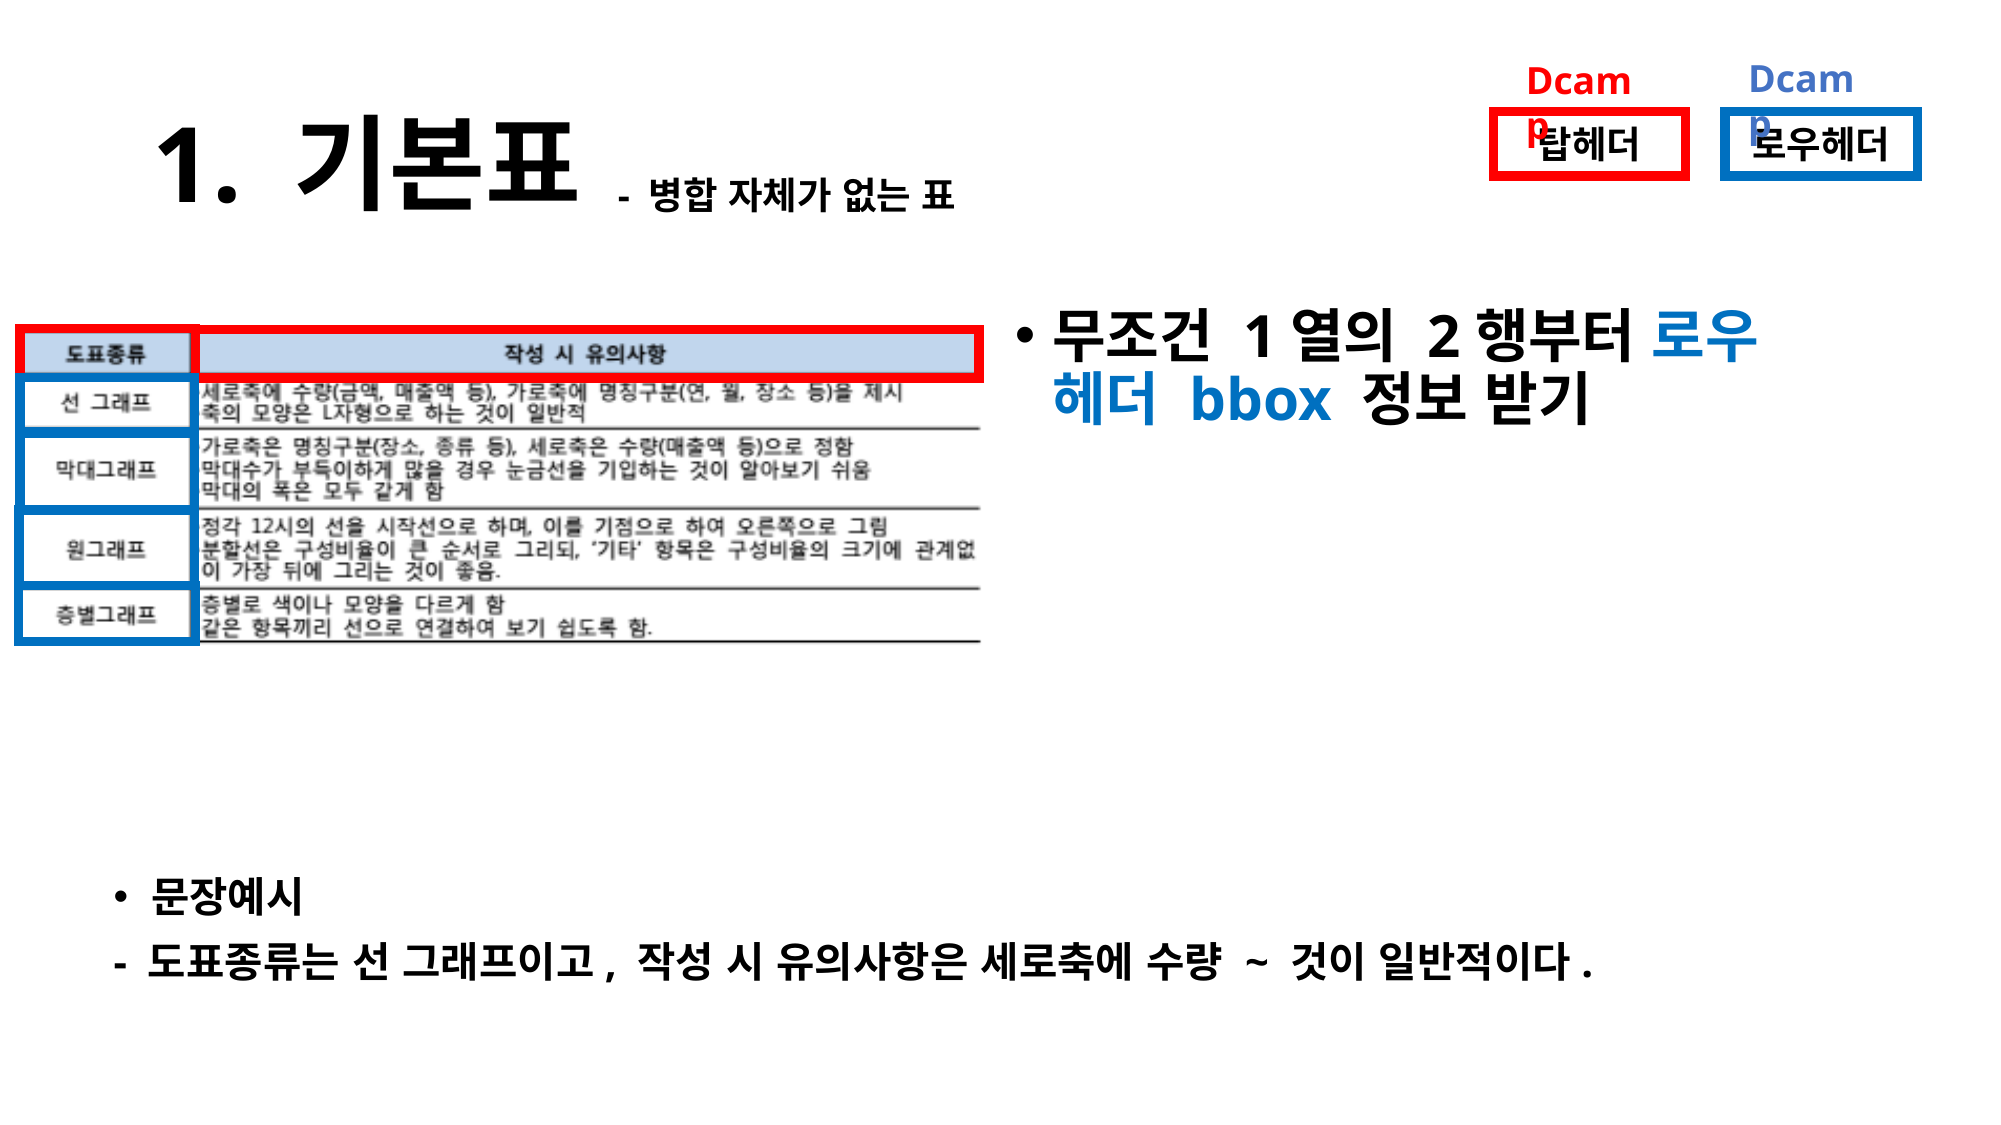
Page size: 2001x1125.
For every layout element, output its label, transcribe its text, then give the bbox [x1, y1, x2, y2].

picture [9, 321, 1001, 662]
list 무조건 1열의 2행부터 로우 헤더 bbox 정보 받기 [999, 299, 1863, 752]
text_box 로우헤더 [1724, 110, 1918, 177]
text_box 탑헤더 [1492, 110, 1686, 177]
title 1. 기본표 [137, 59, 1863, 278]
text_box 문장예시 - 도표종류는 선 그래프이고, 작성 시 유의사항은 세로축에 수량 ~ 것이 일반적이다. [98, 868, 1902, 1008]
text_box Dcamp [1511, 49, 1668, 155]
text_box Dcamp [1733, 47, 1890, 153]
text_box - 병합 자체가 없는 표 [603, 164, 1077, 225]
